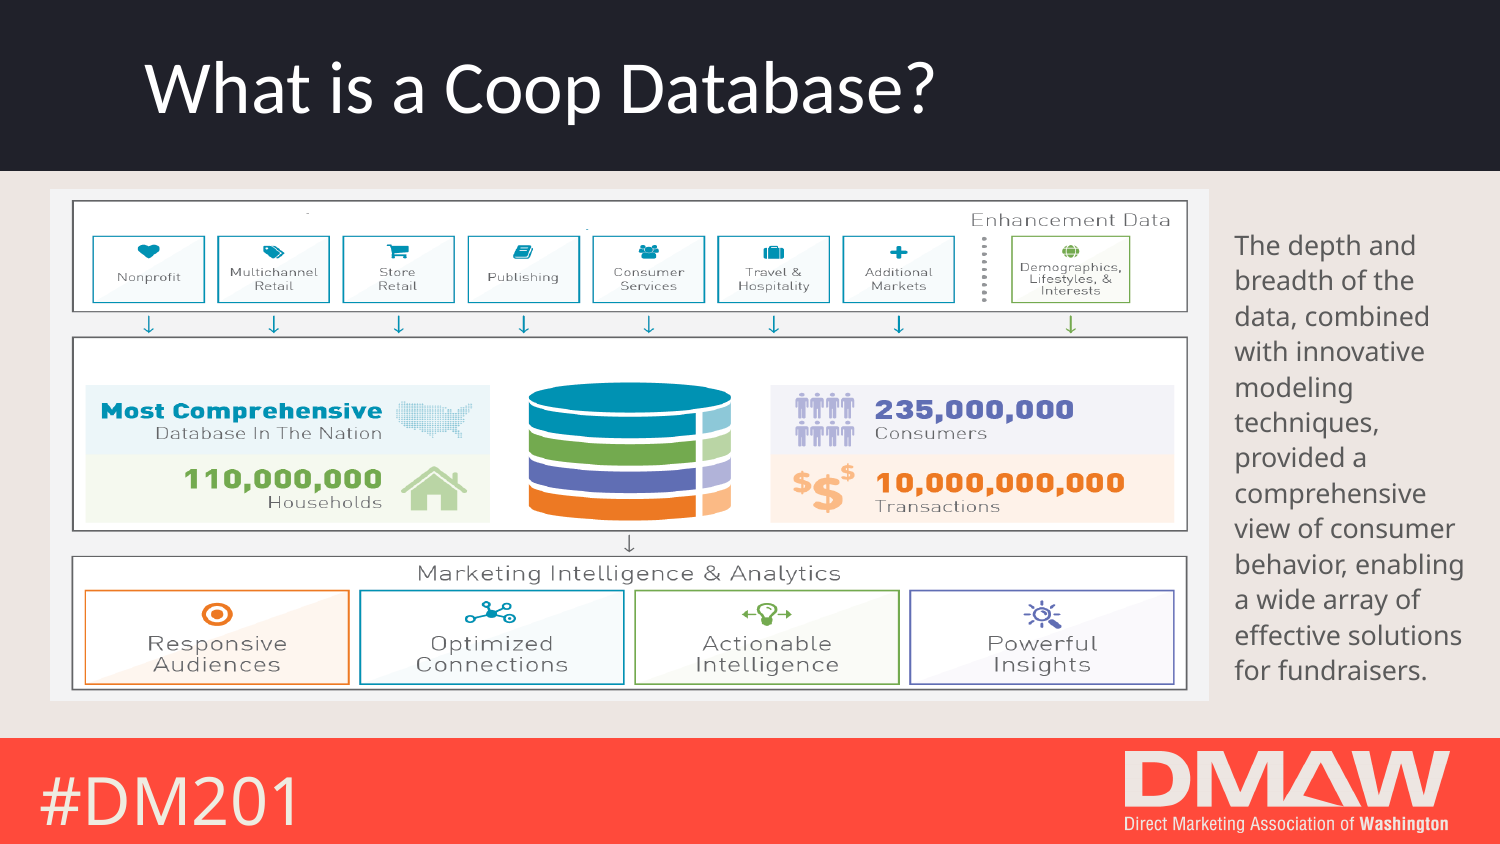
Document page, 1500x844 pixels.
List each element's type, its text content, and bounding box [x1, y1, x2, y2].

text_box The depth and breadth of the data, combined with innovative modeling techniques, provided a comprehensive view of consumer behavior, enabling a wide array of effective solutions for fundraisers. [1219, 217, 1495, 696]
text_box [0, 738, 1500, 844]
text_box [0, 171, 1500, 738]
picture [1124, 751, 1451, 834]
picture [50, 189, 1209, 701]
text_box What is a Coop Database? [130, 31, 1431, 137]
text_box [0, 0, 1500, 171]
text_box #DM201 [24, 750, 438, 844]
